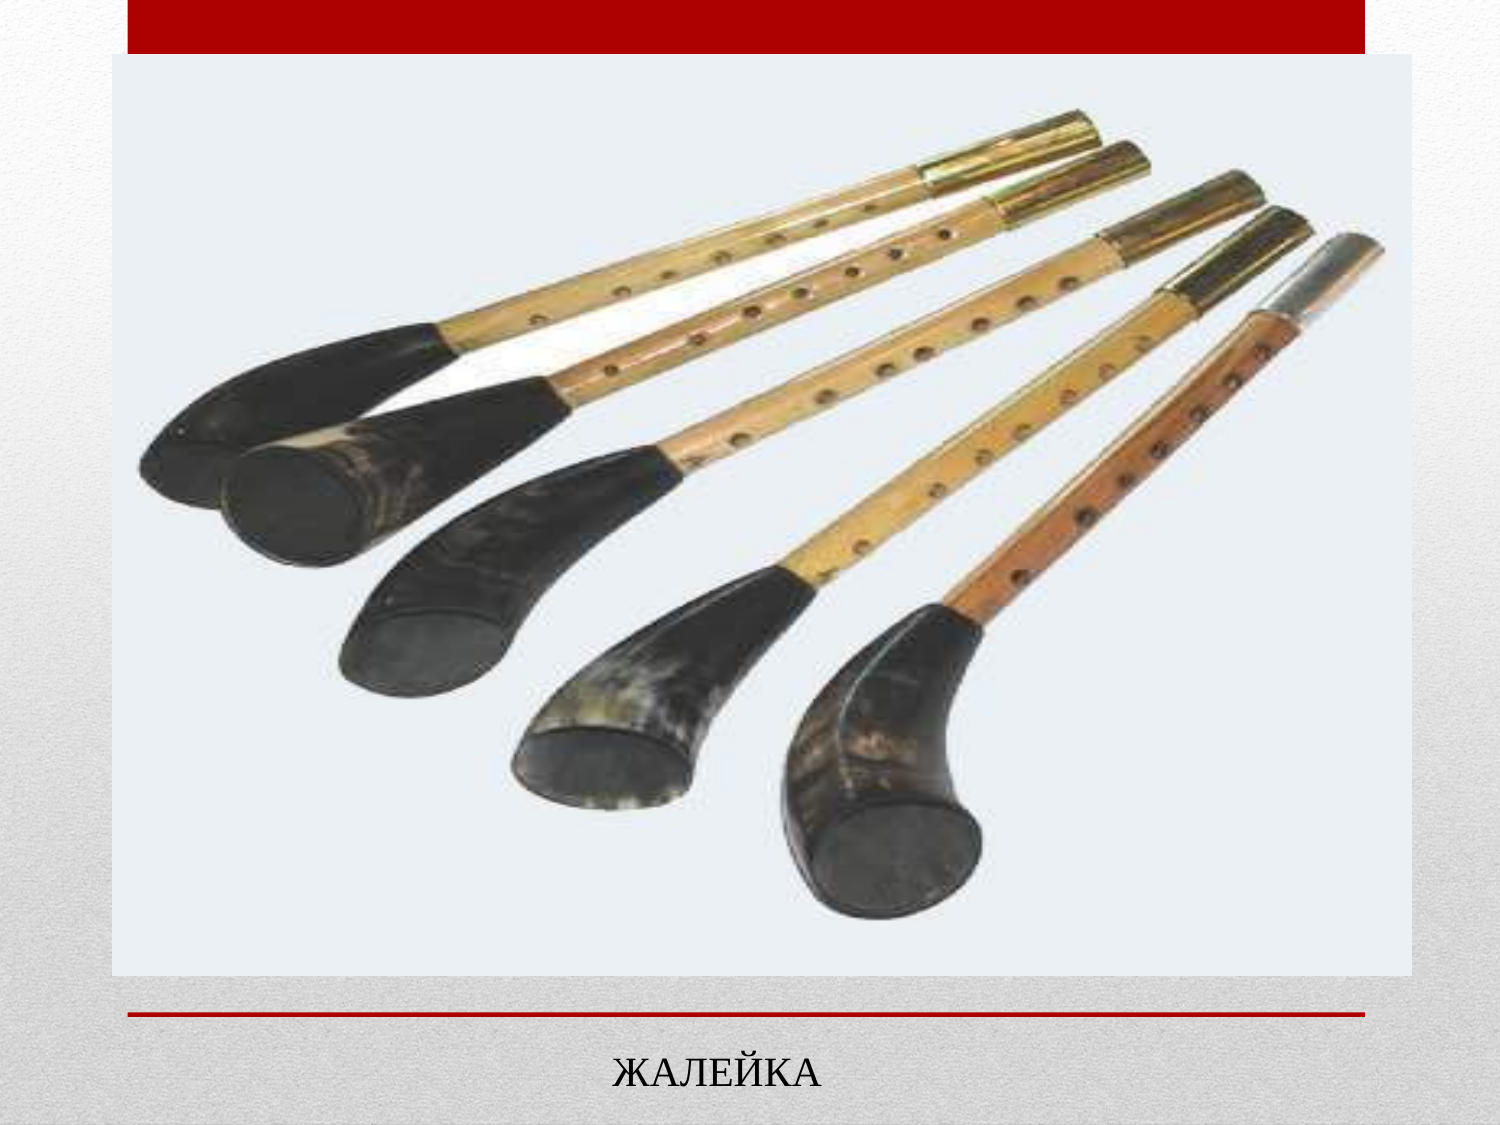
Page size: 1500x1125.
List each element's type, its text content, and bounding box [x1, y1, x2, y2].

text_box ЖАЛЕЙКА [597, 1037, 838, 1103]
picture [111, 53, 1413, 977]
